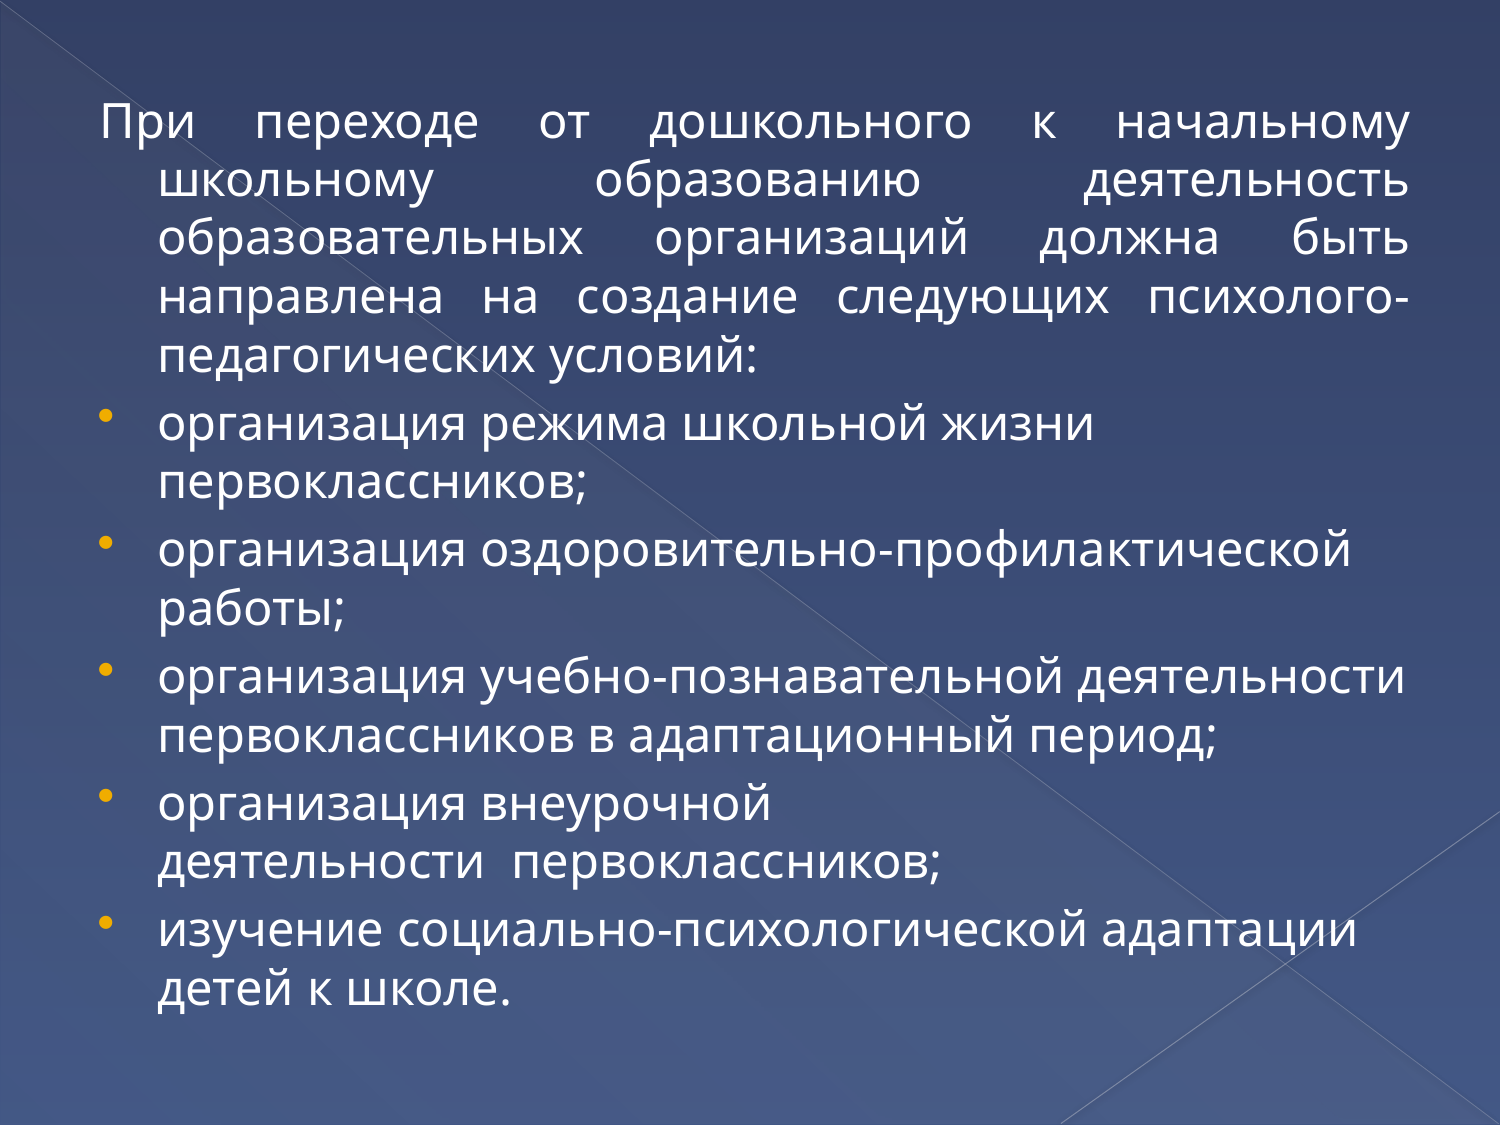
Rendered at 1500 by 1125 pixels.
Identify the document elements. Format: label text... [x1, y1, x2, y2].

list При переходе от дошкольного к начальному школьному образованию деятельность образовательных организаций должна быть направлена на создание следующих психолого-педагогических условий: организация режима школьной жизни первоклассников; организация оздоровительно-профилактической работы; организация учебно-познавательной деятельности первоклассников в адаптационный период; организация внеурочной деятельности первоклассников; изучение социально-психологической адаптации детей к школе. [75, 82, 1425, 1059]
